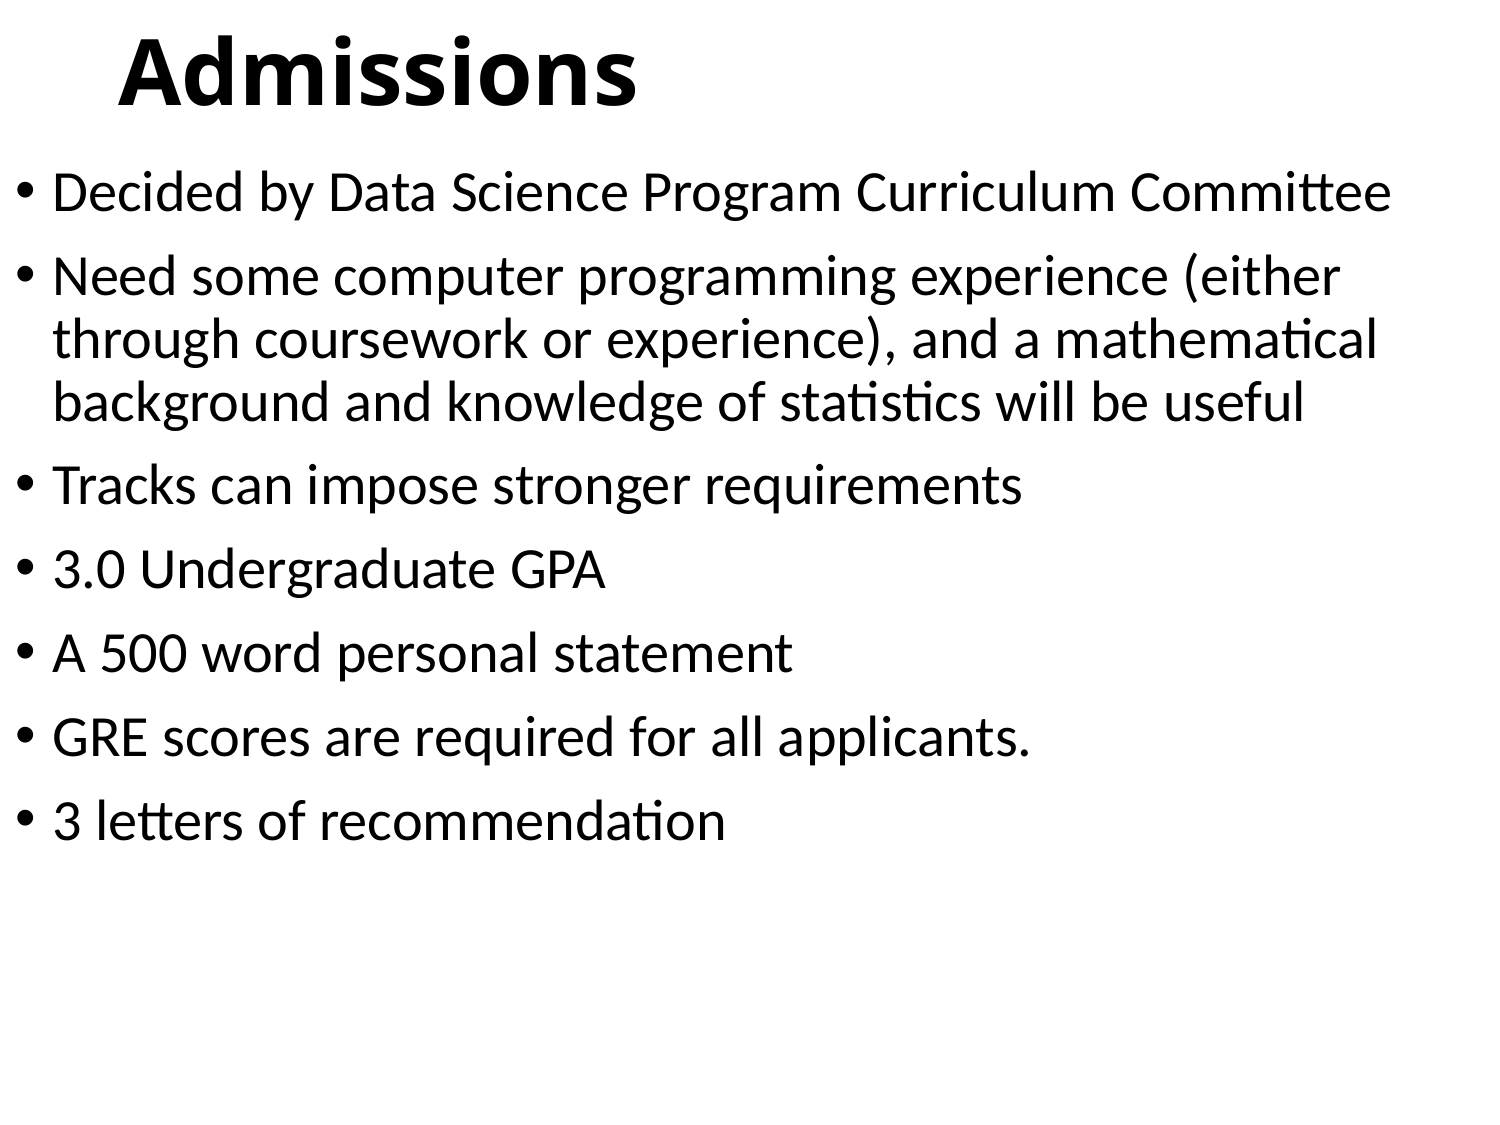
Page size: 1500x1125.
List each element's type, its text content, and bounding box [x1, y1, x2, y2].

title Admissions [103, 0, 1397, 153]
list Decided by Data Science Program Curriculum Committee Need some computer programming experience (either through coursework or experience), and a mathematical background and knowledge of statistics will be useful Tracks can impose stronger requirements 3.0 Undergraduate GPA A 500 word personal statement GRE scores are required for all applicants. 3 letters of recommendation [0, 153, 1500, 1125]
